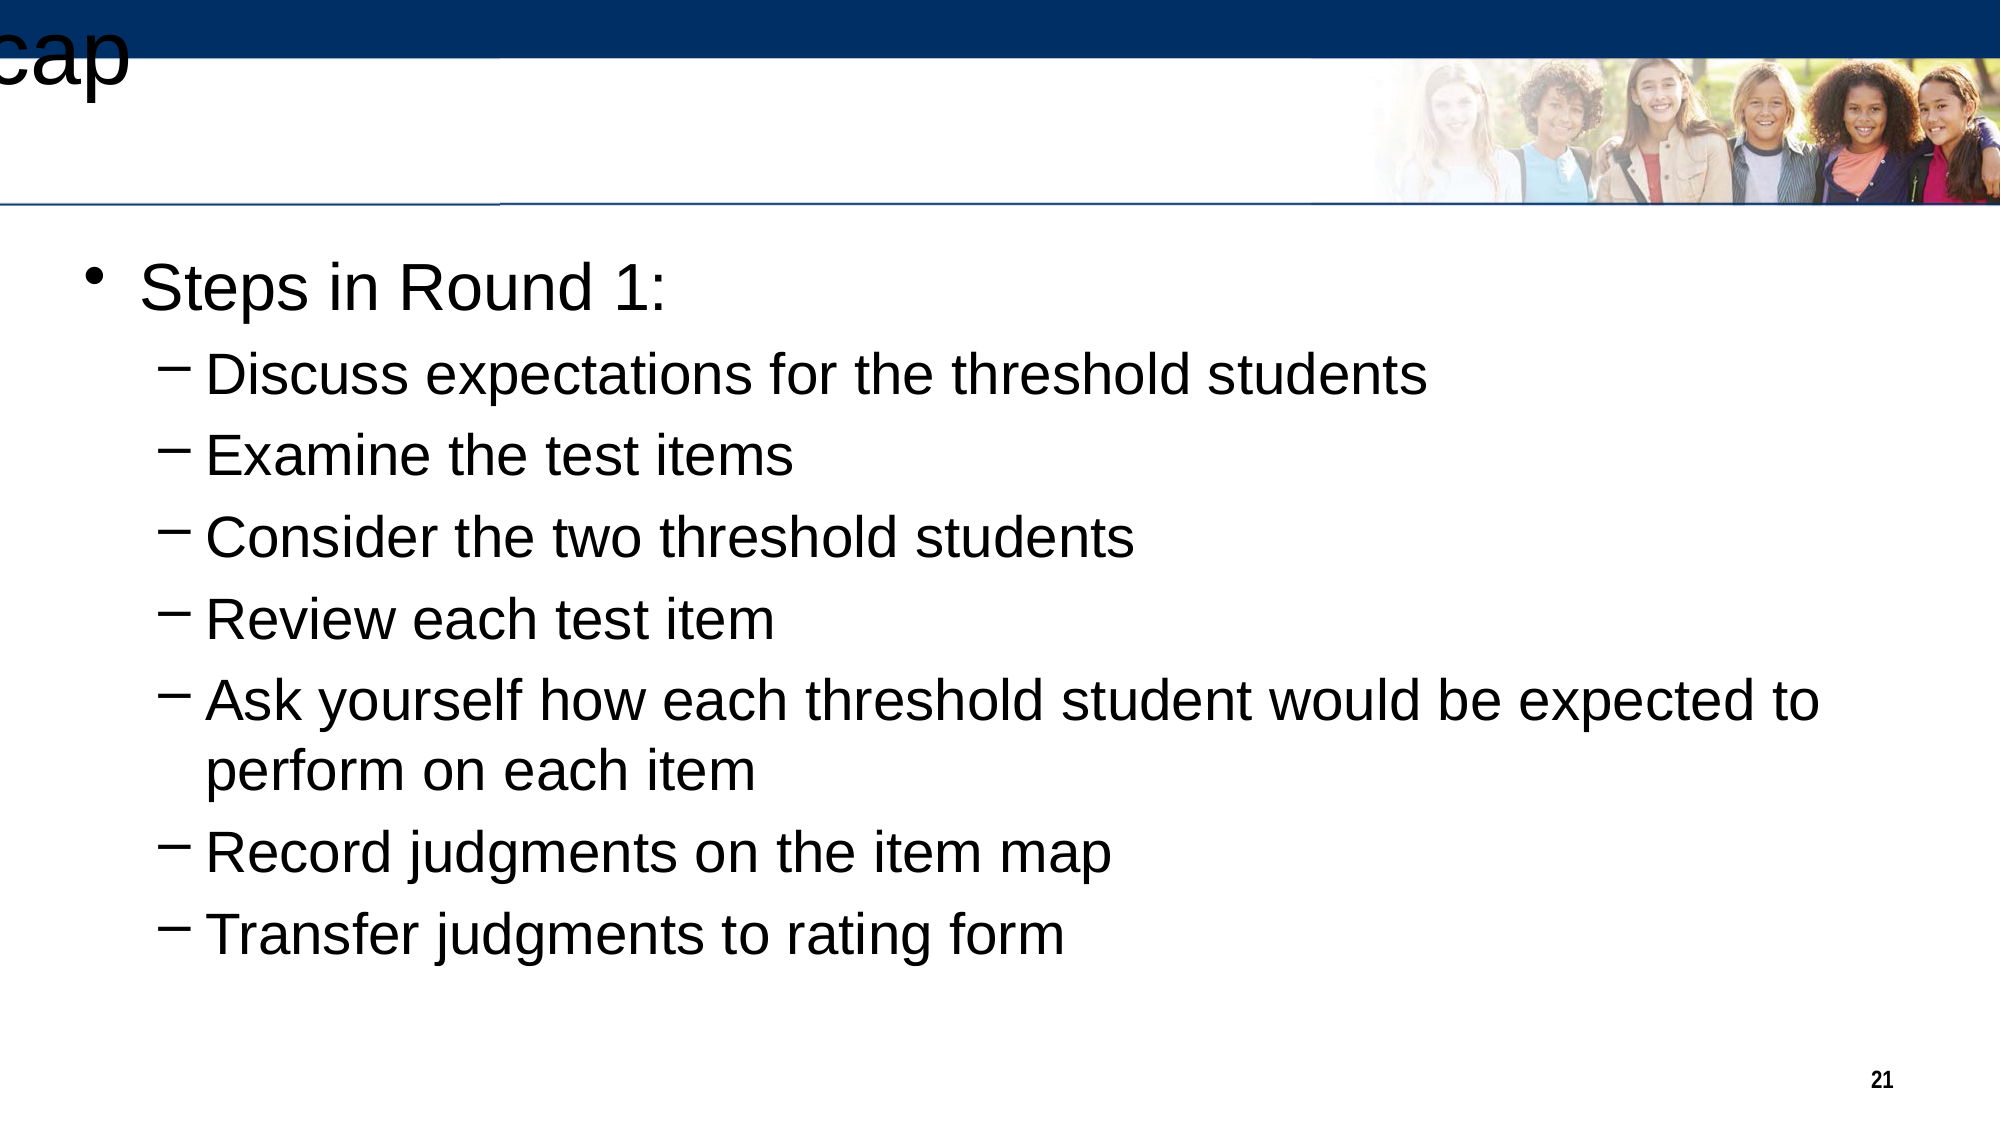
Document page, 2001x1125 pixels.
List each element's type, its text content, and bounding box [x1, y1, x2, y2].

picture [0, 0, 2000, 1125]
list Steps in Round 1: Discuss expectations for the threshold students Examine the test items Consider the two threshold students Review each test item Ask yourself how each threshold student would be expected to perform on each item Record judgments on the item map Transfer judgments to rating form [68, 236, 1921, 1022]
slide_number 21 [1856, 1055, 2000, 1100]
